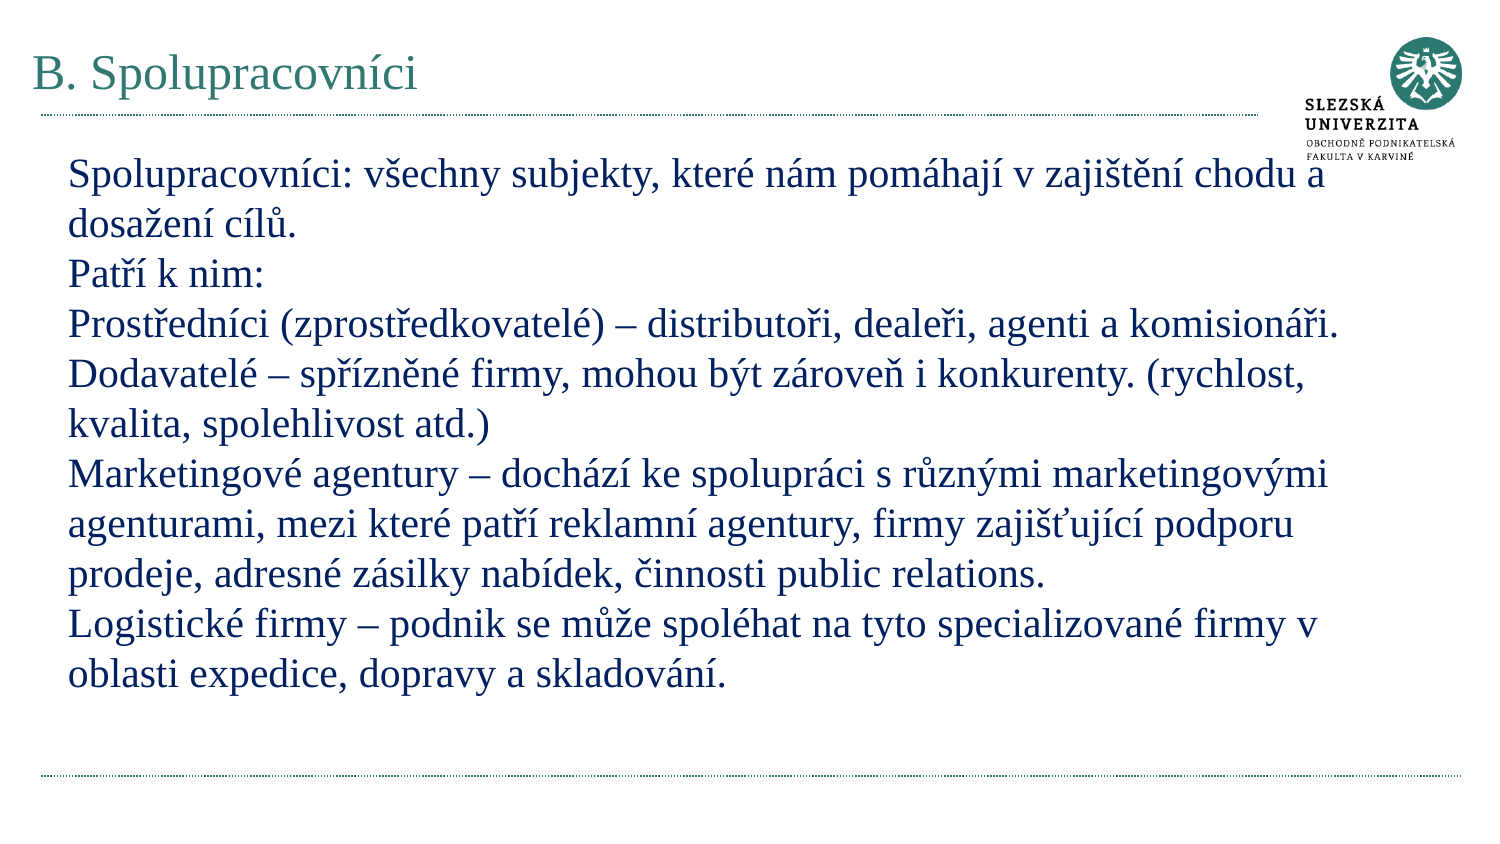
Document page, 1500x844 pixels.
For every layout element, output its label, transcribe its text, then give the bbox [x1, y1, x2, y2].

picture [1305, 37, 1462, 160]
list Spolupracovníci: všechny subjekty, které nám pomáhají v zajištění chodu a dosažení cílů. Patří k nim: Prostředníci (zprostředkovatelé) – distributoři, dealeři, agenti a komisionáři. Dodavatelé – spřízněné firmy, mohou být zároveň i konkurenty. (rychlost, kvalita, spolehlivost atd.) Marketingové agentury – dochází ke spolupráci s různými marketingovými agenturami, mezi které patří reklamní agentury, firmy zajišťující podporu prodeje, adresné zásilky nabídek, činnosti public relations. Logistické firmy – podnik se může spoléhat na tyto specializované firmy v oblasti expedice, dopravy a skladování. [53, 138, 1412, 635]
title B. Spolupracovníci [17, 32, 1353, 116]
